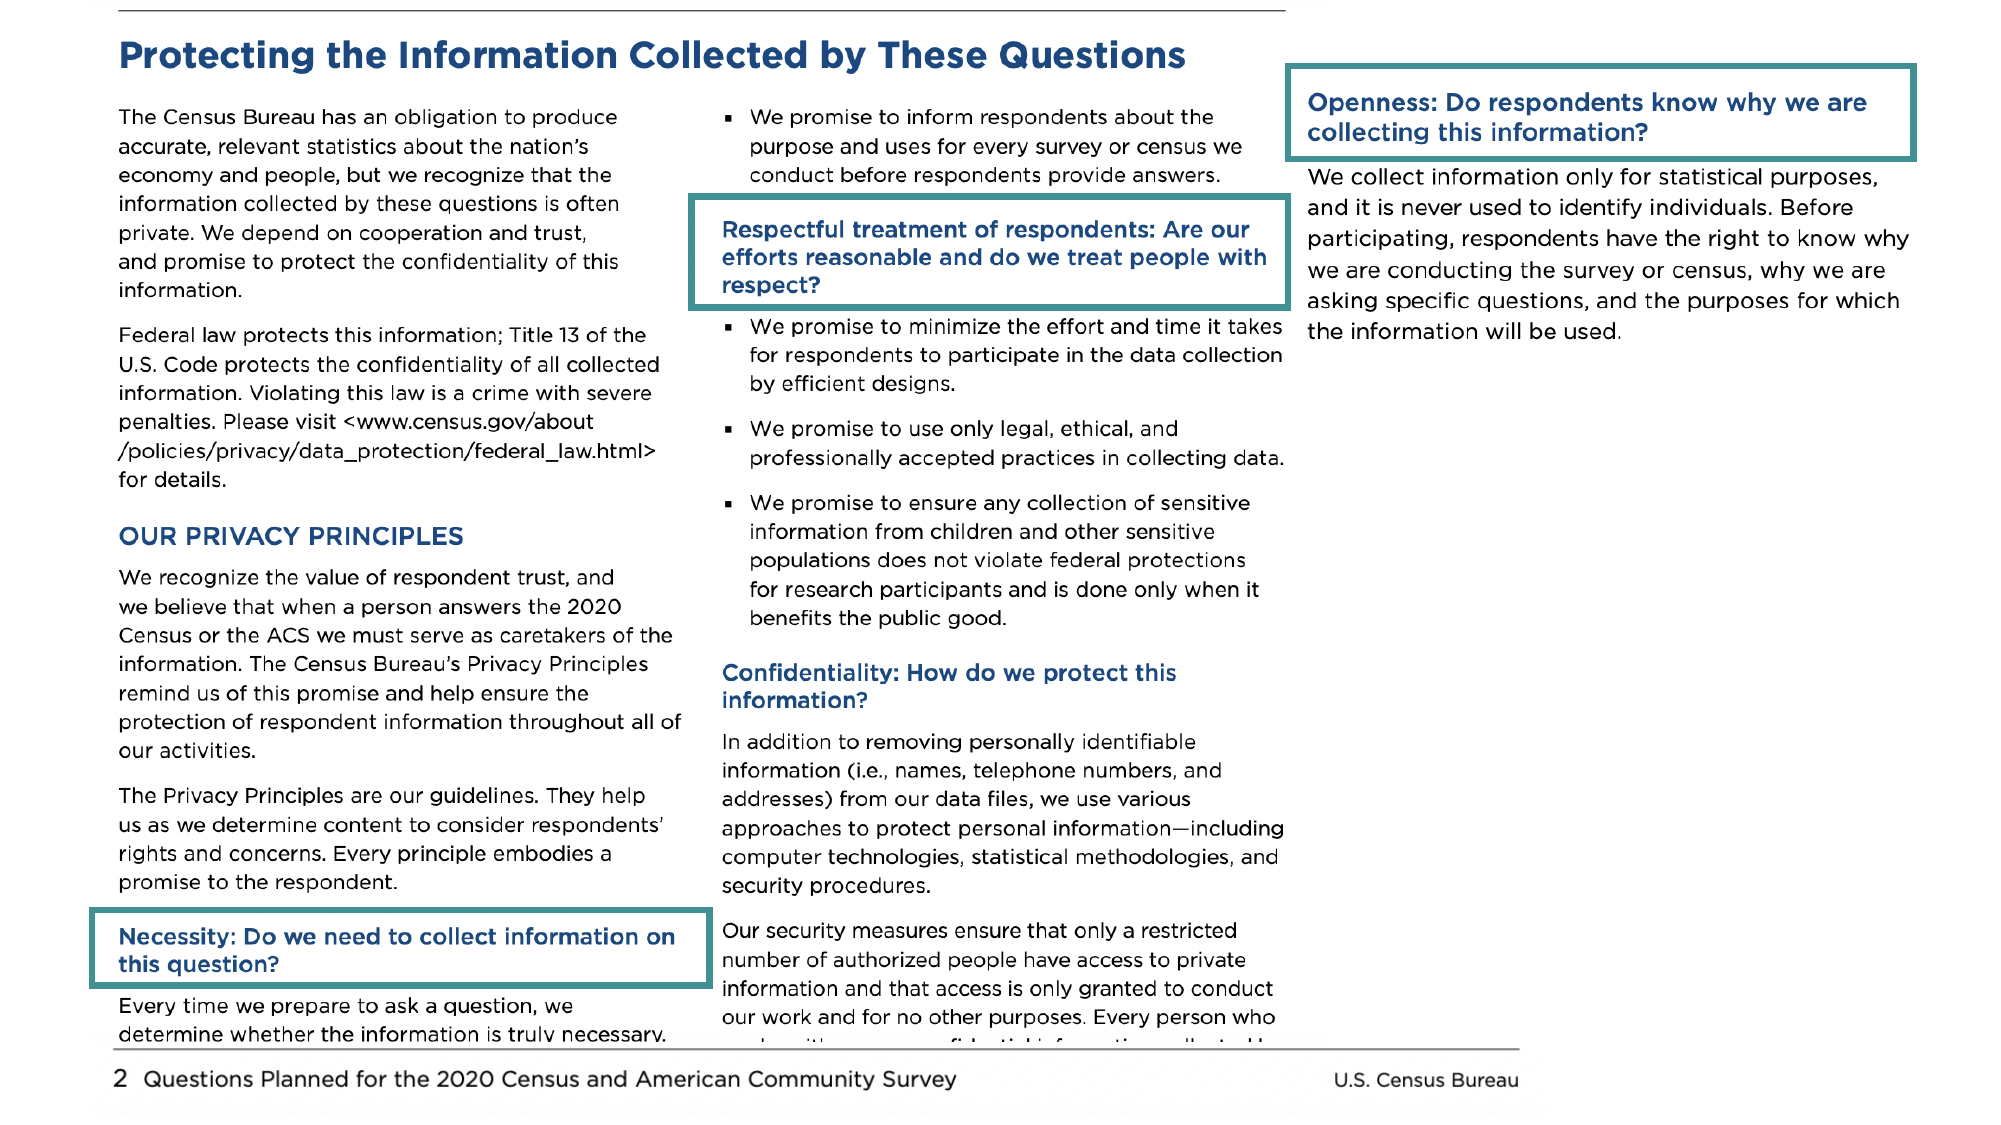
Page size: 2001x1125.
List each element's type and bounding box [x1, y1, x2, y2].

list [91, 0, 1328, 1042]
text_box [1328, 65, 1914, 75]
picture [91, 1042, 1548, 1116]
picture [1287, 75, 1938, 390]
